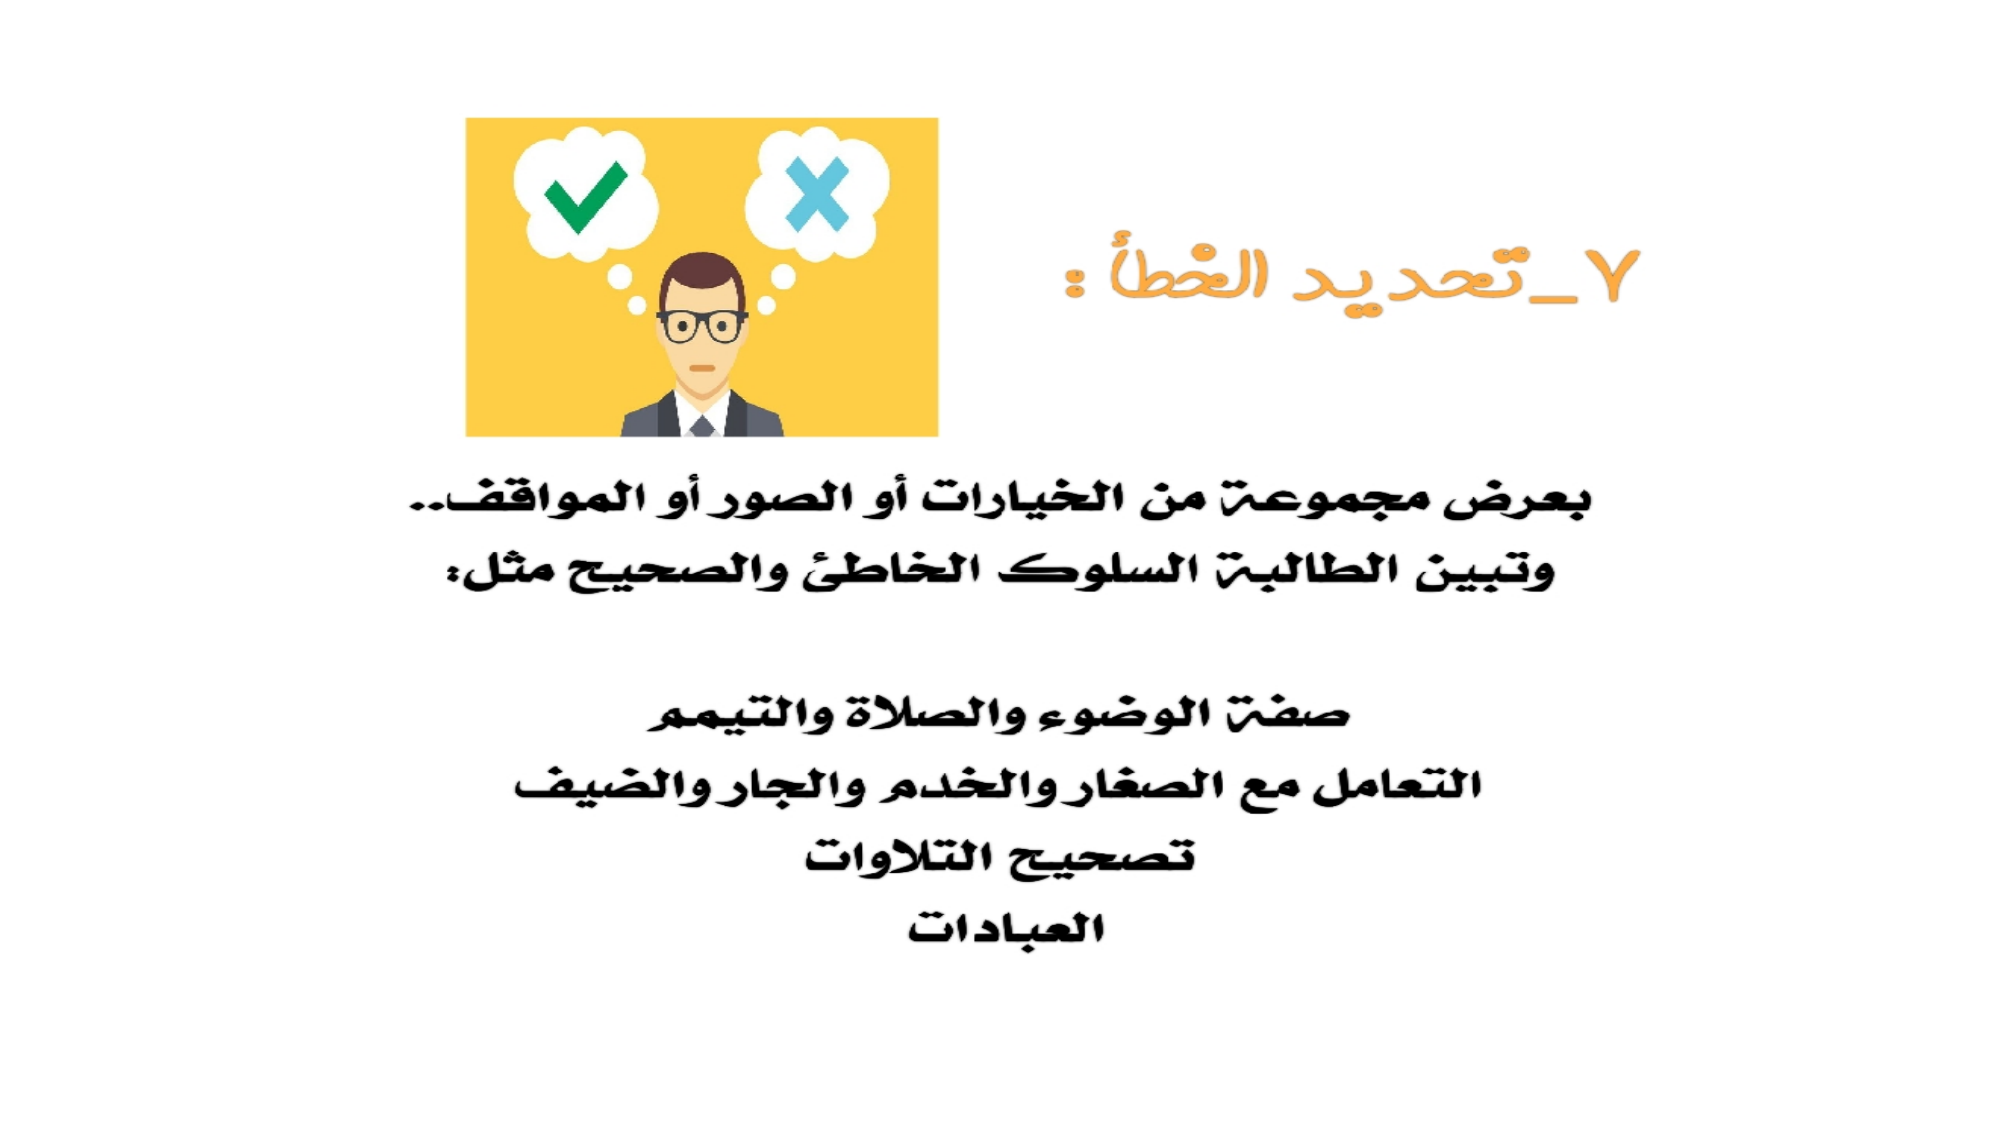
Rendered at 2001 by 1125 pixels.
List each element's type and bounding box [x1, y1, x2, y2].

list [240, 0, 1791, 1125]
